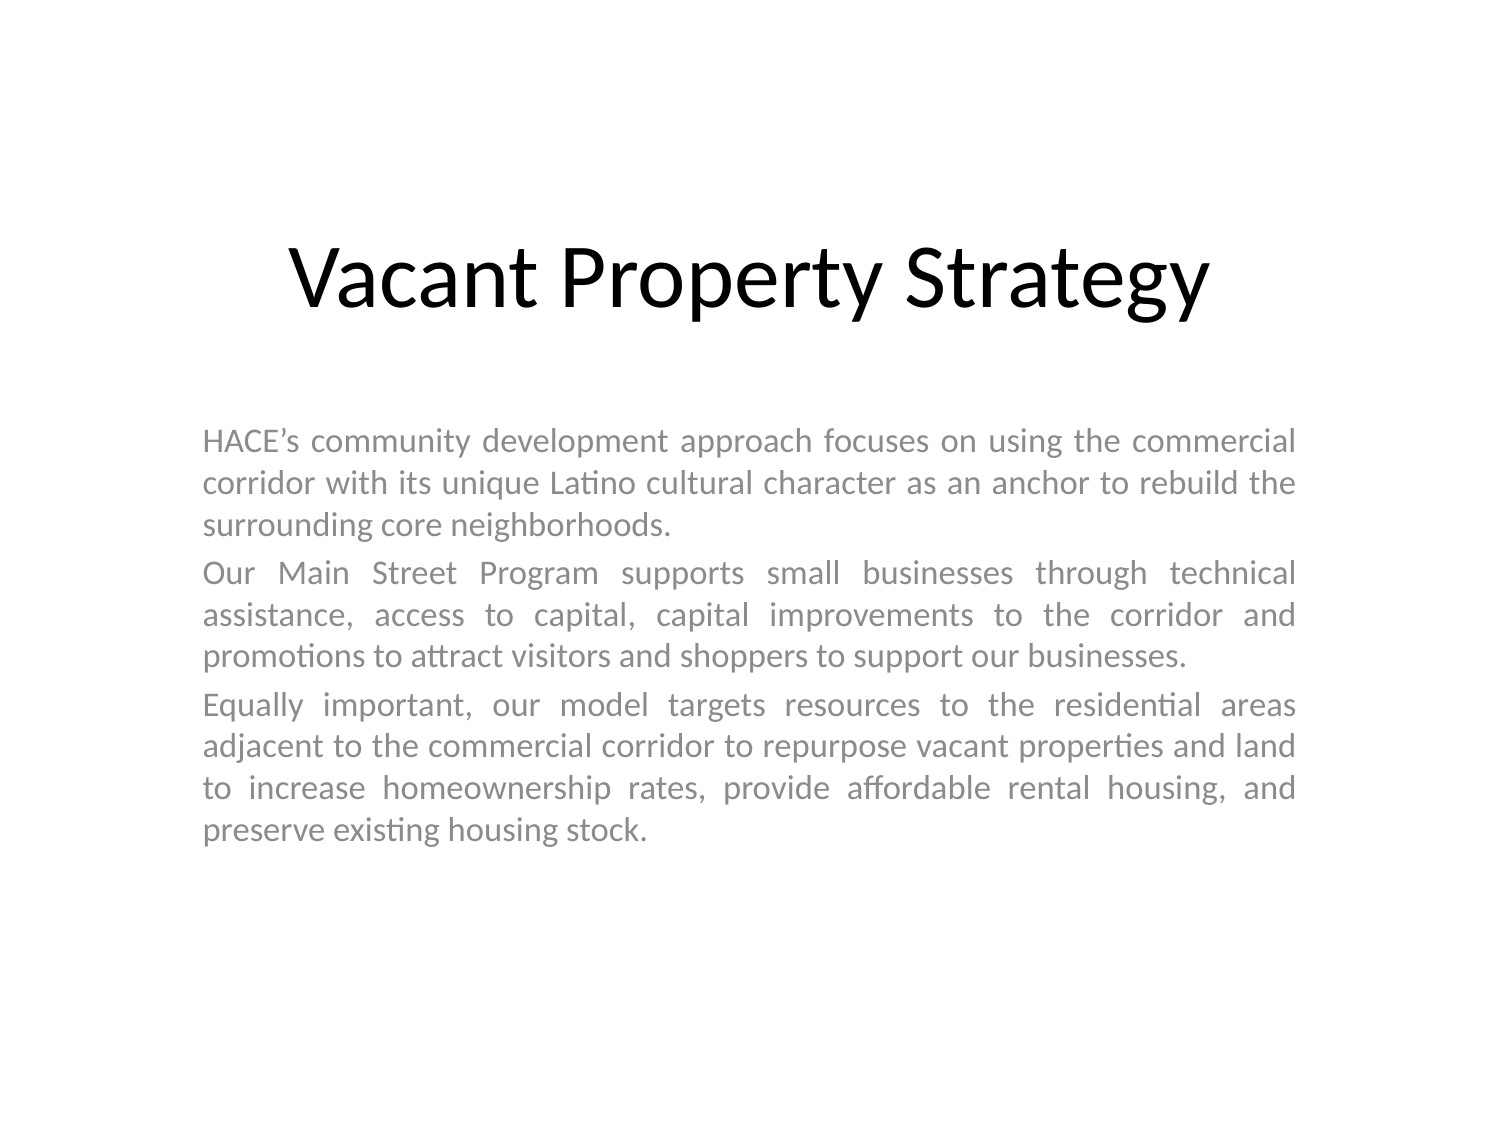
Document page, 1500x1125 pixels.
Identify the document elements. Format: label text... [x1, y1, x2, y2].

title Vacant Property Strategy [187, 184, 1313, 358]
subtitle HACE’s community development approach focuses on using the commercial corridor with its unique Latino cultural character as an anchor to rebuild the surrounding core neighborhoods. Our Main Street Program supports small businesses through technical assistance, access to capital, capital improvements to the corridor and promotions to attract visitors and shoppers to support our businesses. Equally important, our model targets resources to the residential areas adjacent to the commercial corridor to repurpose vacant properties and land to increase homeownership rates, provide affordable rental housing, and preserve existing housing stock. [187, 410, 1313, 863]
